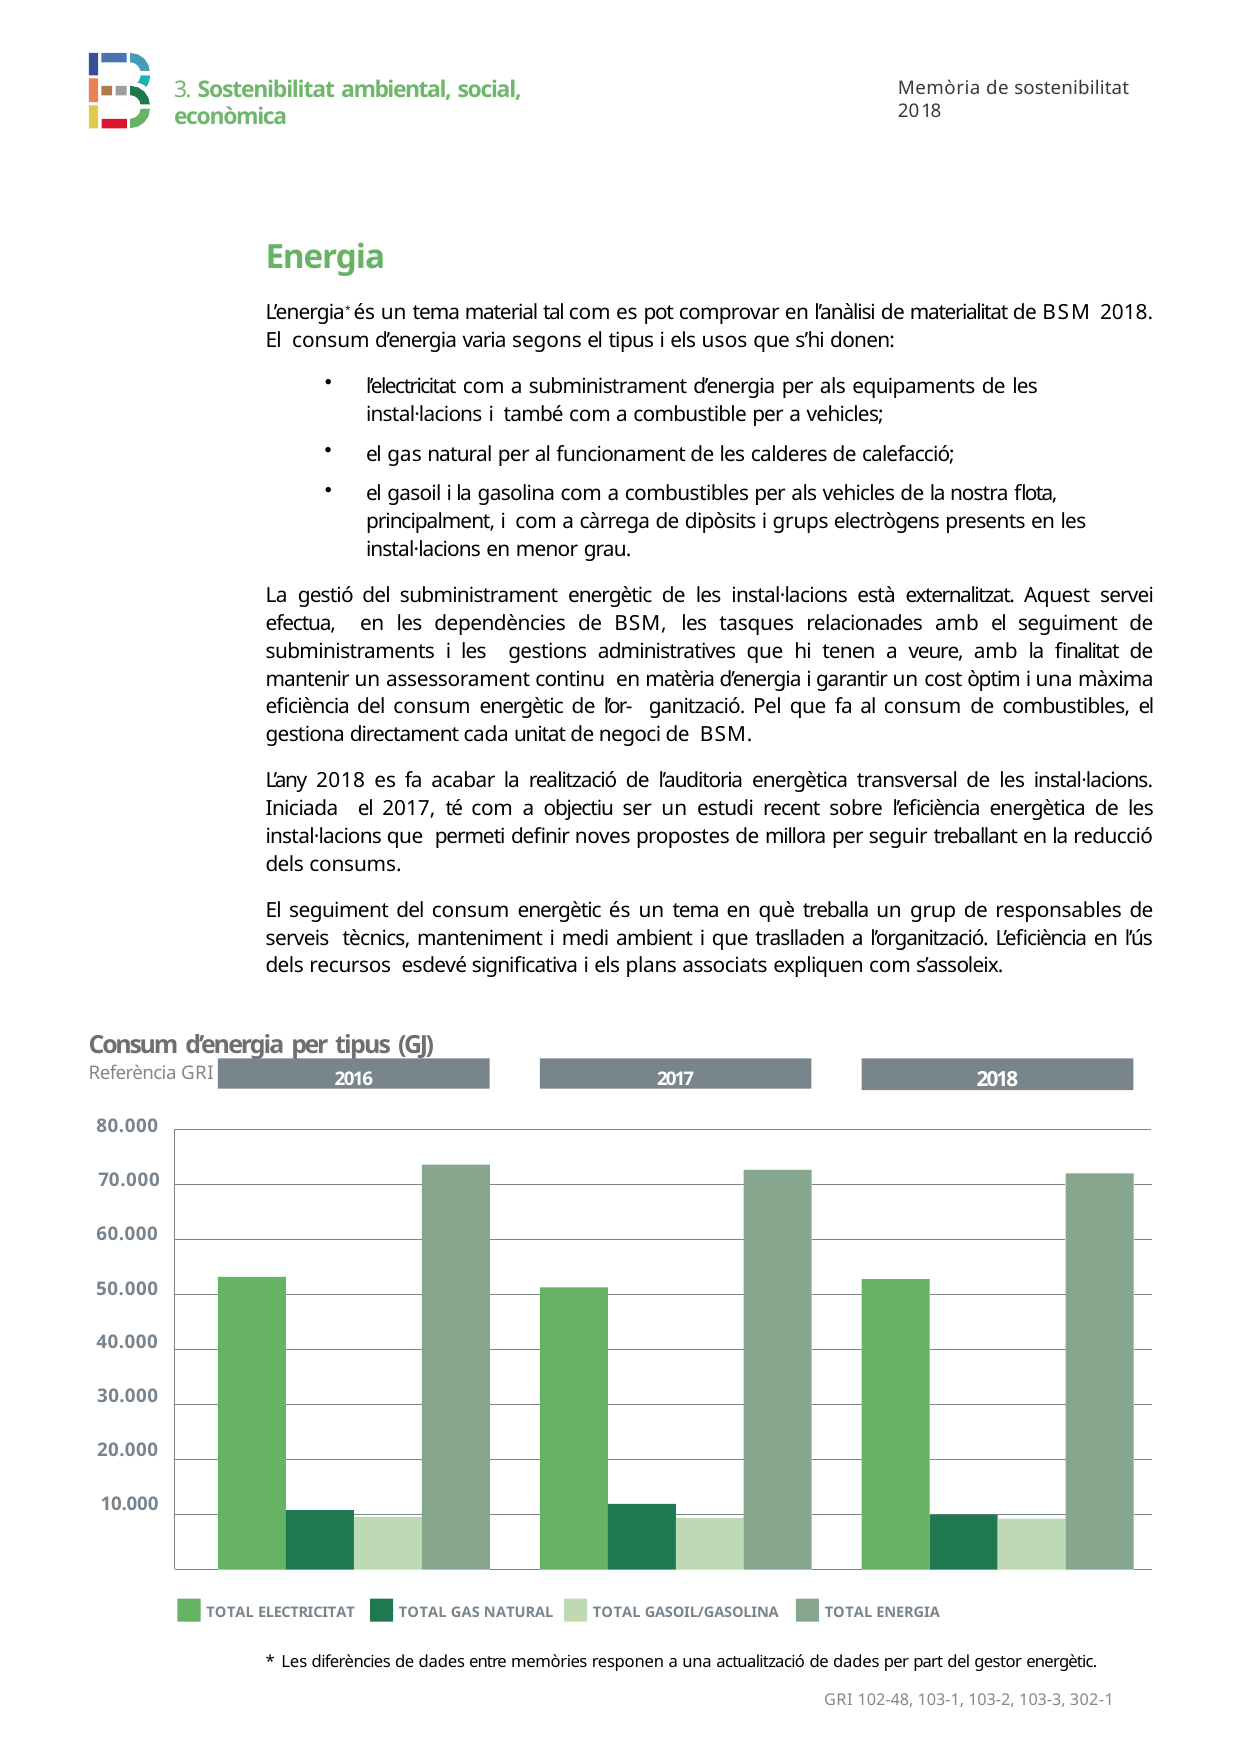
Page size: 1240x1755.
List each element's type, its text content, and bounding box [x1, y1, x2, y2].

text_box TOTAL ENERGIA [822, 1600, 944, 1621]
text_box [370, 1598, 394, 1622]
text_box Energia L’energia* és un tema material tal com es pot comprovar en l’anàlisi de materialitat de BSM 2018. El consum d’energia varia segons el tipus i els usos que s’hi donen: l’electricitat com a subministrament d’energia per als equipaments de les instal·lacions i també com a combustible per a vehicles; el gas natural per al funcionament de les calderes de calefacció; el gasoil i la gasolina com a combustibles per als vehicles de la nostra flota, principalment, i com a càrrega de dipòsits i grups electrògens presents en les instal·lacions en menor grau. La gestió del subministrament energètic de les instal·lacions està externalitzat. Aquest servei efectua, en les dependències de BSM, les tasques relacionades amb el seguiment de subministraments i les gestions administratives que hi tenen a veure, amb la finalitat de mantenir un assessorament continu en matèria d’energia i garantir un cost òptim i una màxima eficiència del consum energètic de l’or- ganització. Pel que fa al consum de combustibles, el gestiona directament cada unitat de negoci de BSM. L’any 2018 es fa acabar la realització de l’auditoria energètica transversal de les instal·lacions. Iniciada el 2017, té com a objectiu ser un estudi recent sobre l’eficiència energètica de les instal·lacions que permeti definir noves propostes de millora per seguir treballant en la reducció dels consums. El seguiment del consum energètic és un tema en què treballa un grup de responsables de serveis tècnics, manteniment i medi ambient i que traslladen a l’organització. L’eficiència en l’ús dels recursos esdevé significativa i els plans associats expliquen com s’assoleix. Consum d’energia per tipus (GJ) Referència GRI 302-1 [84, 232, 1169, 1084]
text_box [177, 1598, 201, 1622]
text_box 80.000 70.000 60.000 50.000 40.000 30.000 20.000 10.000 [93, 1112, 168, 1515]
text_box 2016 [217, 1058, 490, 1089]
text_box [795, 1598, 819, 1622]
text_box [88, 52, 154, 129]
text_box * Les diferències de dades entre memòries responen a una actualització de dades per part del gestor energètic. GRI 102-48, 103-1, 103-2, 103-3, 302-1 ı 67 [263, 1644, 1214, 1755]
text_box 2018 [861, 1058, 1134, 1091]
text_box Memòria de sostenibilitat 2018 [895, 73, 1154, 121]
text_box 3. Sostenibilitat ambiental, social, econòmica [172, 72, 631, 130]
text_box TOTAL GAS NATURAL [396, 1600, 555, 1621]
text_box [174, 1128, 1152, 1570]
text_box TOTAL GASOIL/GASOLINA [590, 1600, 787, 1621]
text_box [564, 1598, 588, 1622]
text_box TOTAL ELECTRICITAT [204, 1600, 361, 1621]
text_box 2017 [539, 1058, 812, 1089]
